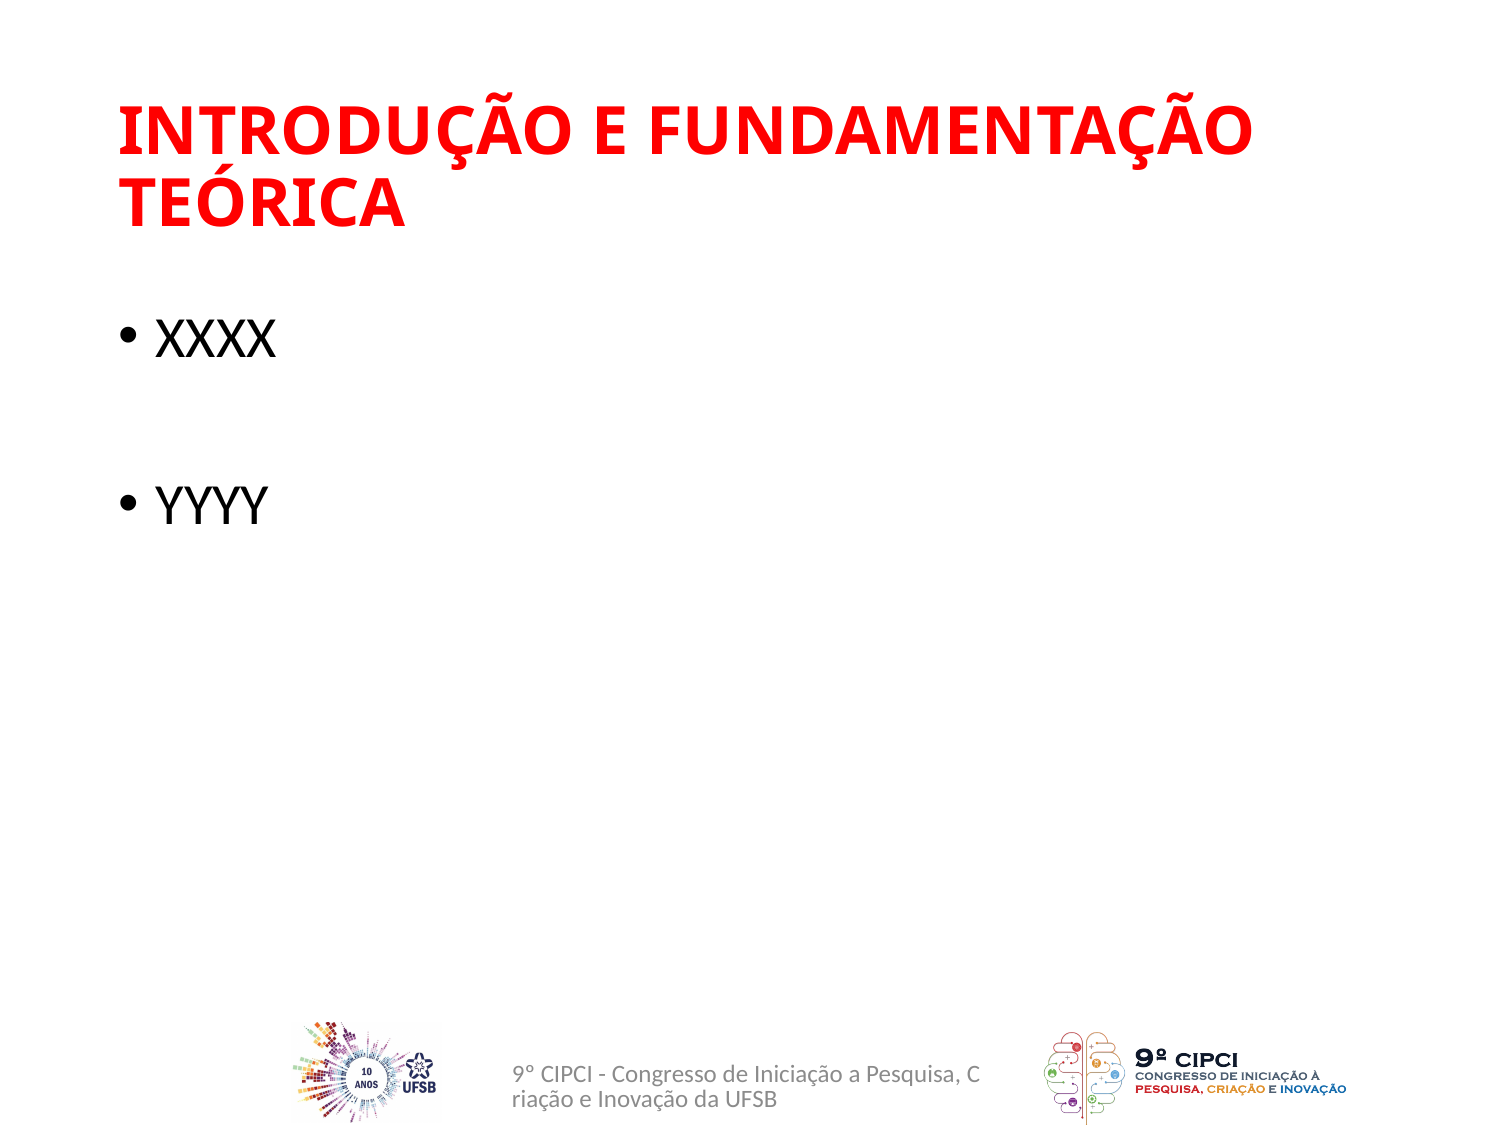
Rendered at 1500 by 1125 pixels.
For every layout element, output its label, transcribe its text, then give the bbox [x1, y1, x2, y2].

footer 9º CIPCI - Congresso de Iniciação a Pesquisa, Criação e Inovação da UFSB [496, 1042, 1004, 1103]
picture [291, 1022, 442, 1123]
picture [1015, 1022, 1364, 1125]
list XXXX YYYY [103, 299, 1397, 1014]
title INTRODUÇÃO E FUNDAMENTAÇÃO TEÓRICA [103, 59, 1397, 278]
